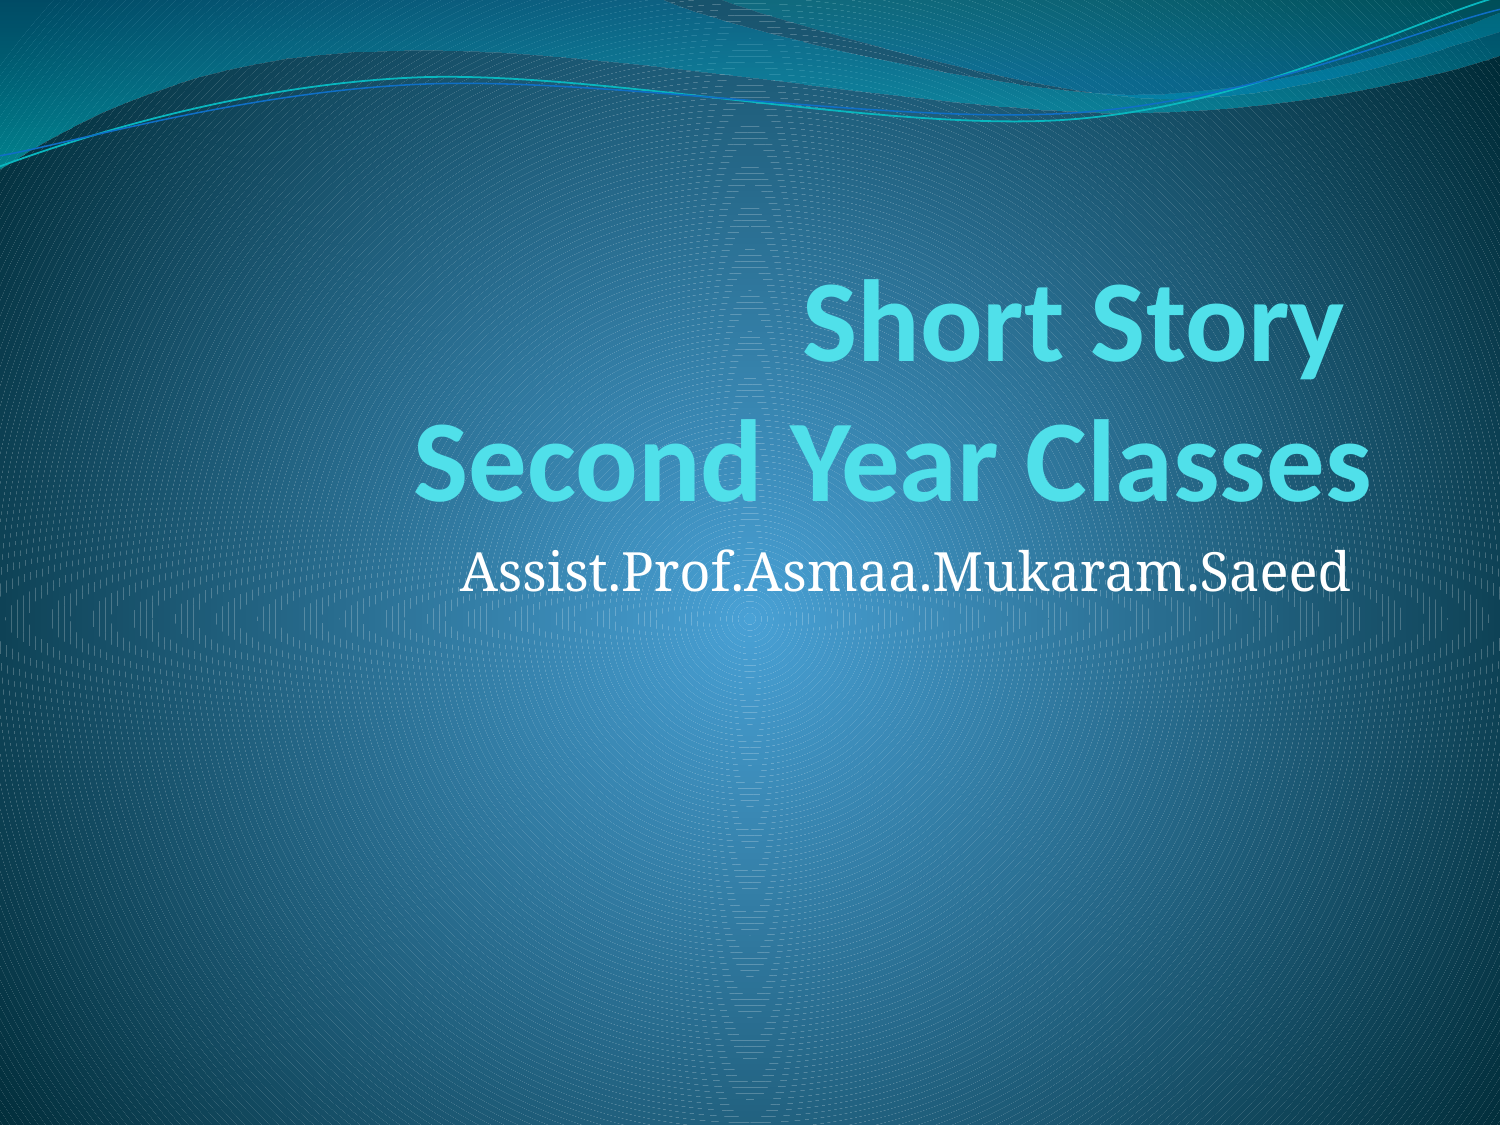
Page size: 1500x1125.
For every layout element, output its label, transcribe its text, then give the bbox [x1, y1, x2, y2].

subtitle Assist.Prof.Asmaa.Mukaram.Saeed [87, 529, 1376, 818]
title Short Story Second Year Classes [87, 224, 1376, 525]
